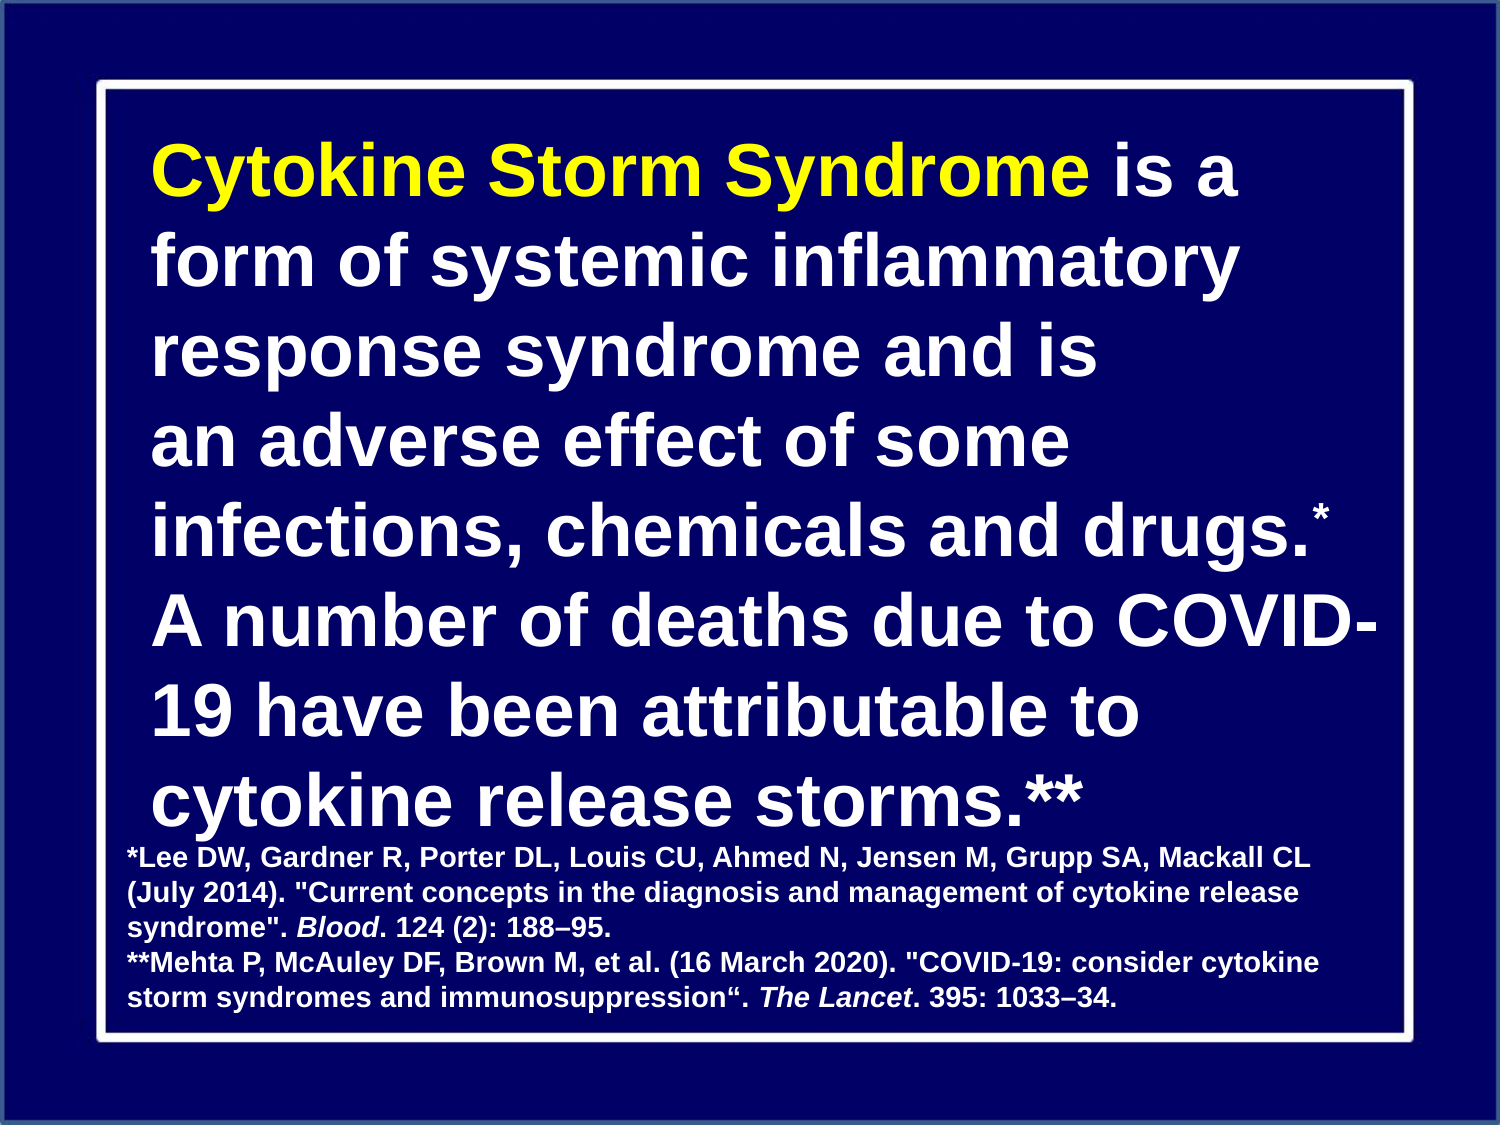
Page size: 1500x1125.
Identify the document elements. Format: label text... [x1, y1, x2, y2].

text_box Cytokine Storm Syndrome is a form of systemic inflammatory response syndrome and is an adverse effect of some infections, chemicals and drugs.* A number of deaths due to COVID-19 have been attributable to cytokine release storms.** [135, 113, 1412, 849]
text_box *Lee DW, Gardner R, Porter DL, Louis CU, Ahmed N, Jensen M, Grupp SA, Mackall CL (July 2014). "Current concepts in the diagnosis and management of cytokine release syndrome". Blood. 124 (2): 188–95. **Mehta P, McAuley DF, Brown M, et al. (16 March 2020). "COVID-19: consider cytokine storm syndromes and immunosuppression“. The Lancet. 395: 1033–34. [112, 831, 1353, 1021]
picture [0, 0, 1500, 1125]
